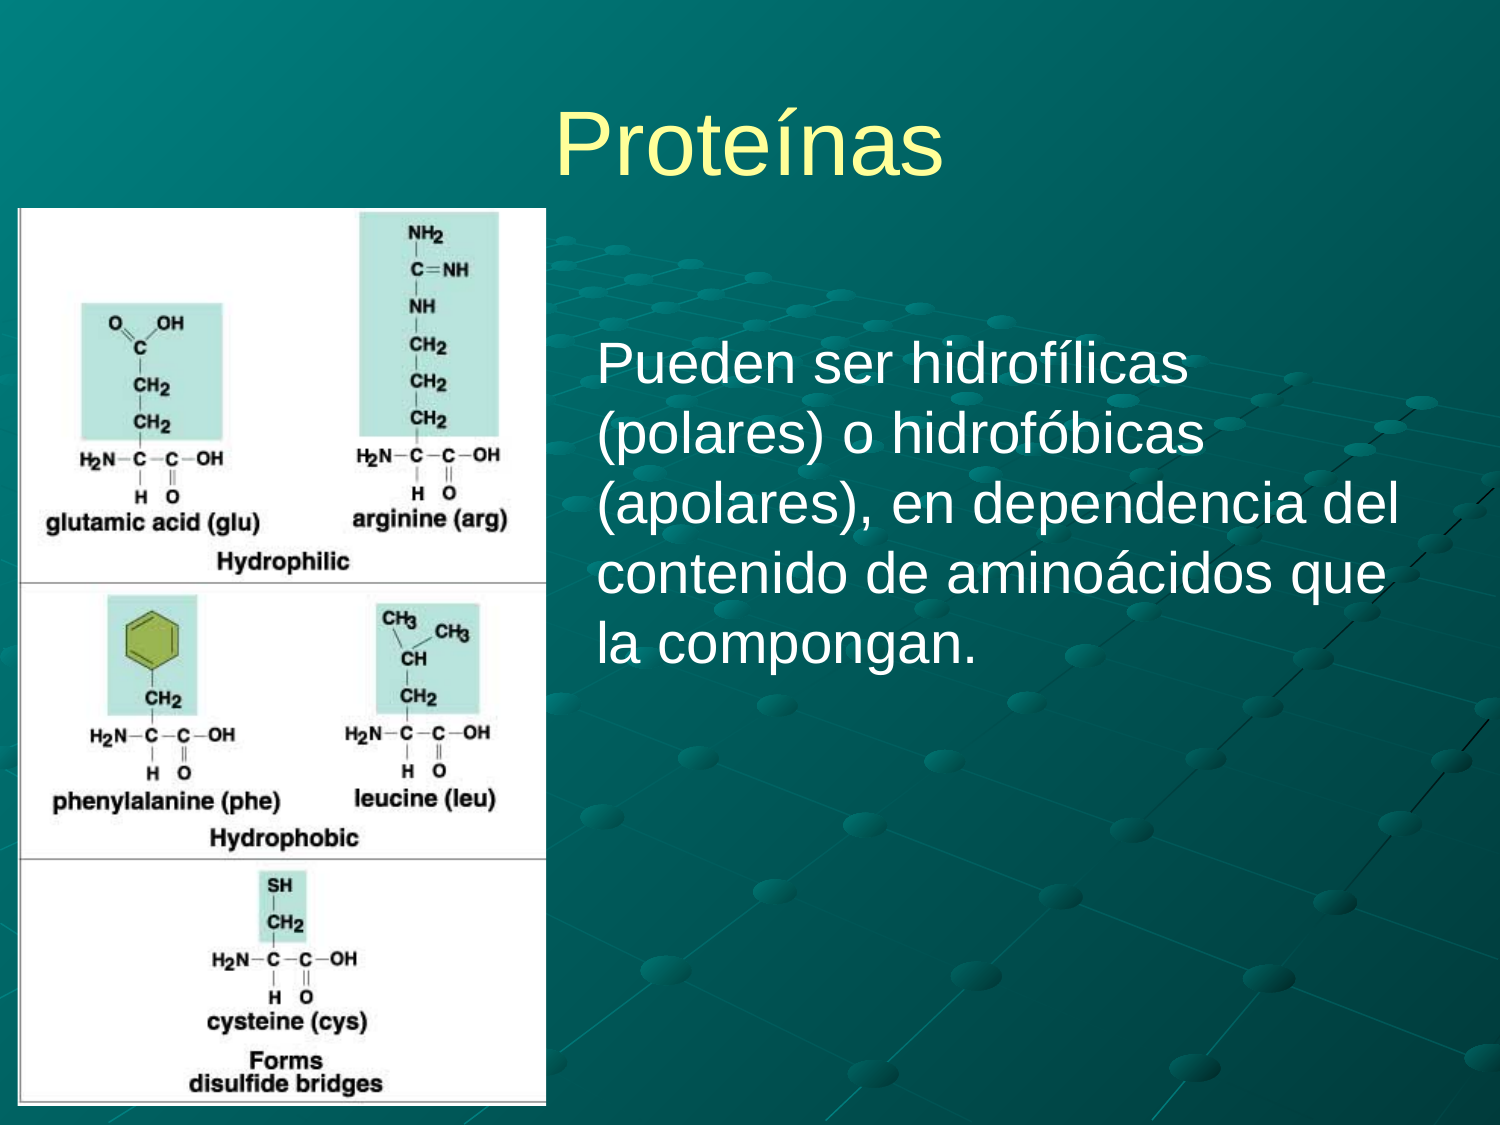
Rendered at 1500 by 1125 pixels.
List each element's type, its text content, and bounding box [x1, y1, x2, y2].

title Proteínas [74, 44, 1426, 233]
text_box Pueden ser hidrofílicas (polares) o hidrofóbicas (apolares), en dependencia del contenido de aminoácidos que la compongan. [581, 317, 1424, 683]
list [17, 207, 547, 1107]
